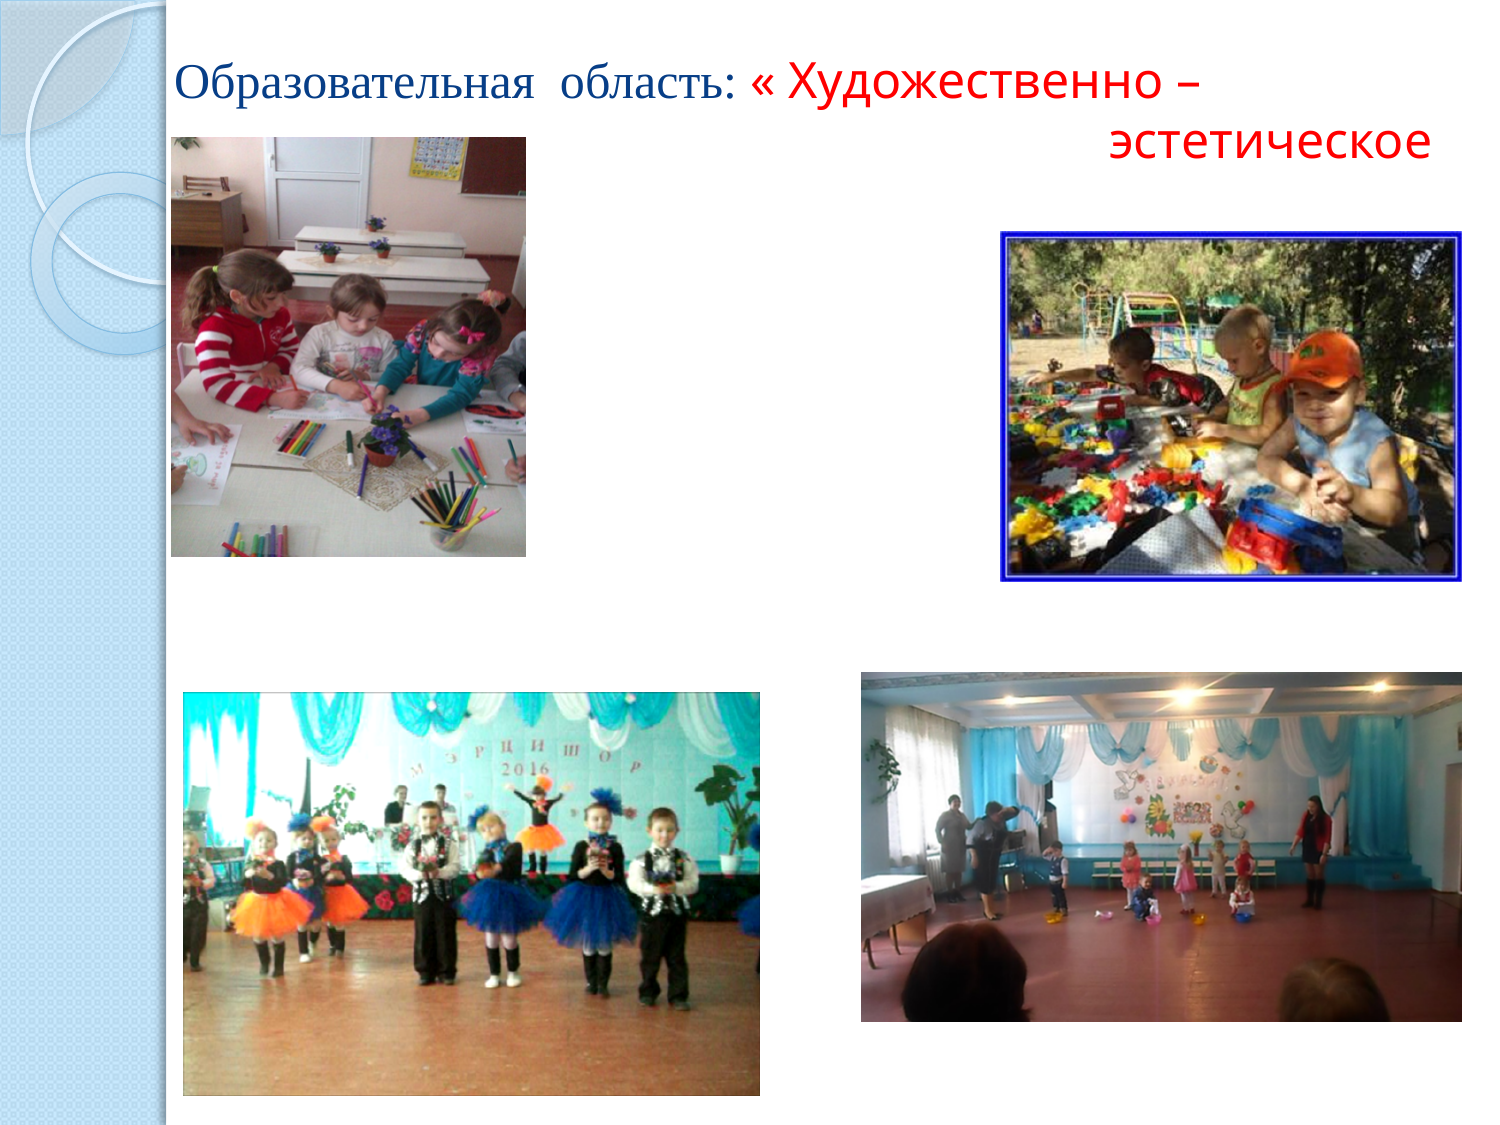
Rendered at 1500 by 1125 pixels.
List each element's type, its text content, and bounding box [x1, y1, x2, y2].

picture [182, 692, 760, 1096]
title Образовательная область: « Художественно – эстетическое развитие» [159, 45, 1466, 233]
picture [860, 672, 1462, 1022]
picture [999, 231, 1462, 582]
picture [170, 136, 526, 557]
